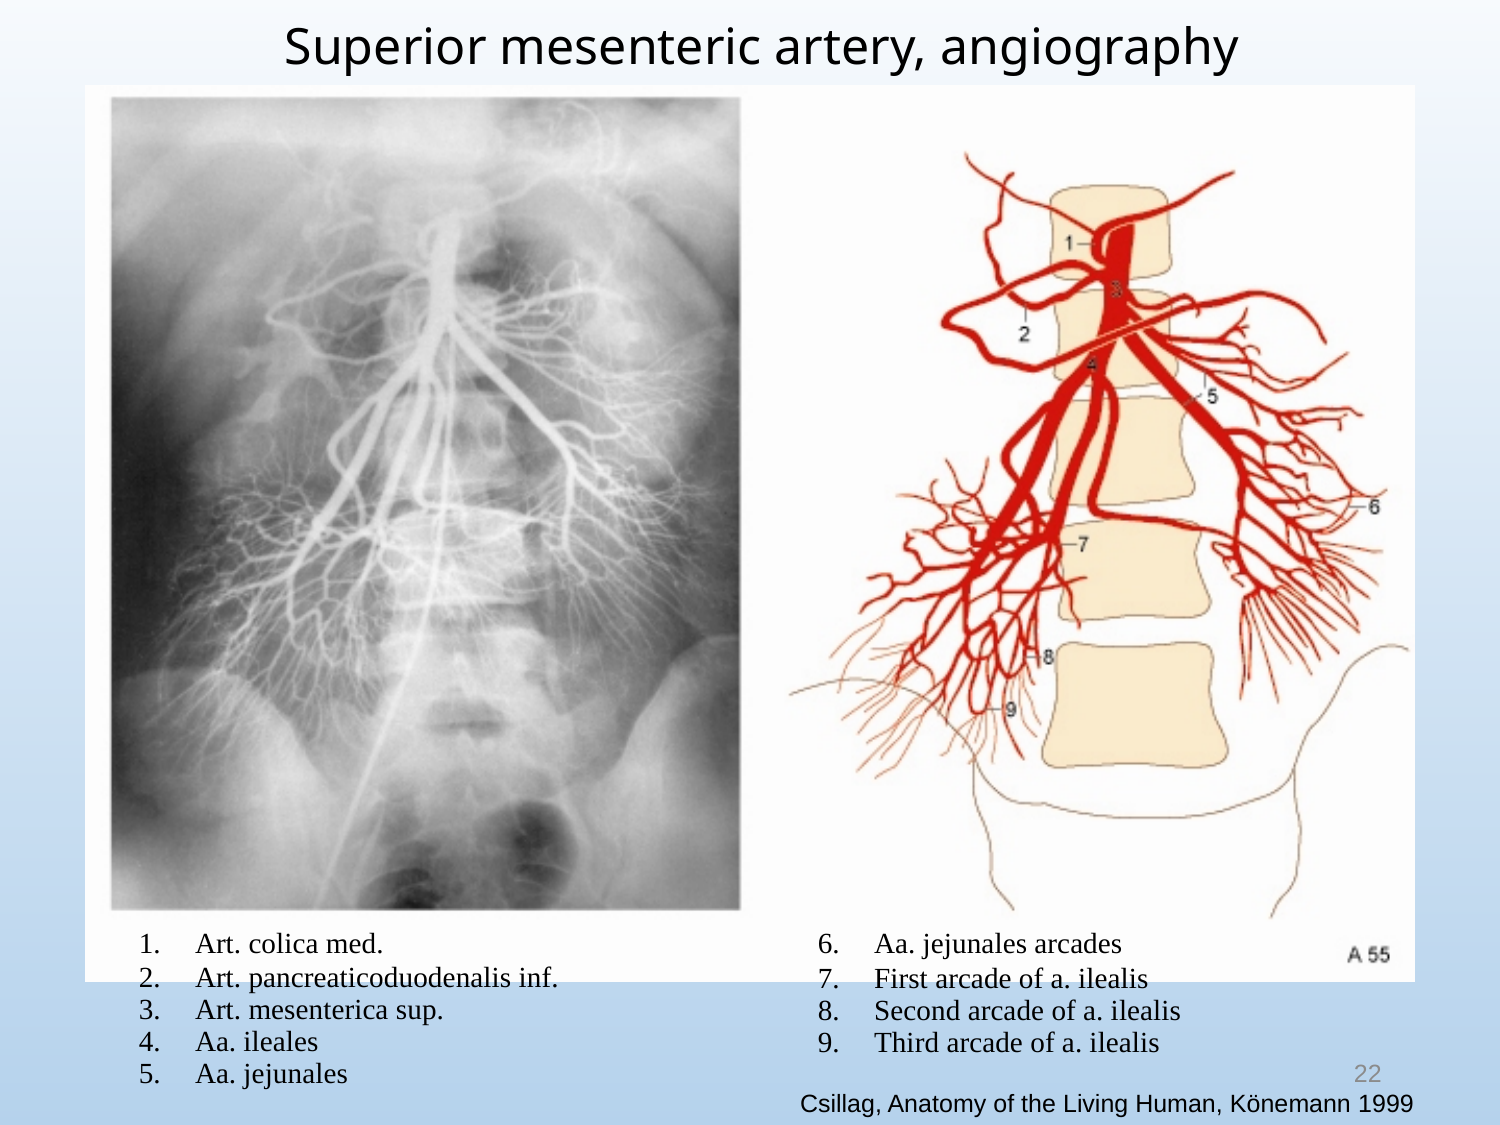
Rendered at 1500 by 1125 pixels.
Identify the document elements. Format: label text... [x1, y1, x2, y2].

slide_number 22 [1059, 1042, 1397, 1103]
text_box Superior mesenteric artery, angiography [196, 7, 1329, 82]
text_box Csillag, Anatomy of the Living Human, Könemann 1999 [785, 1079, 1471, 1125]
text_box Aa. jejunales arcades First arcade of a. ilealis Second arcade of a. ilealis Third arcade of a. ilealis [803, 982, 1205, 1064]
text_box Art. colica med. Art. pancreaticoduodenalis inf. Art. mesenterica sup. Aa. ileales Aa. jejunales [123, 982, 715, 1095]
picture [85, 85, 1415, 982]
